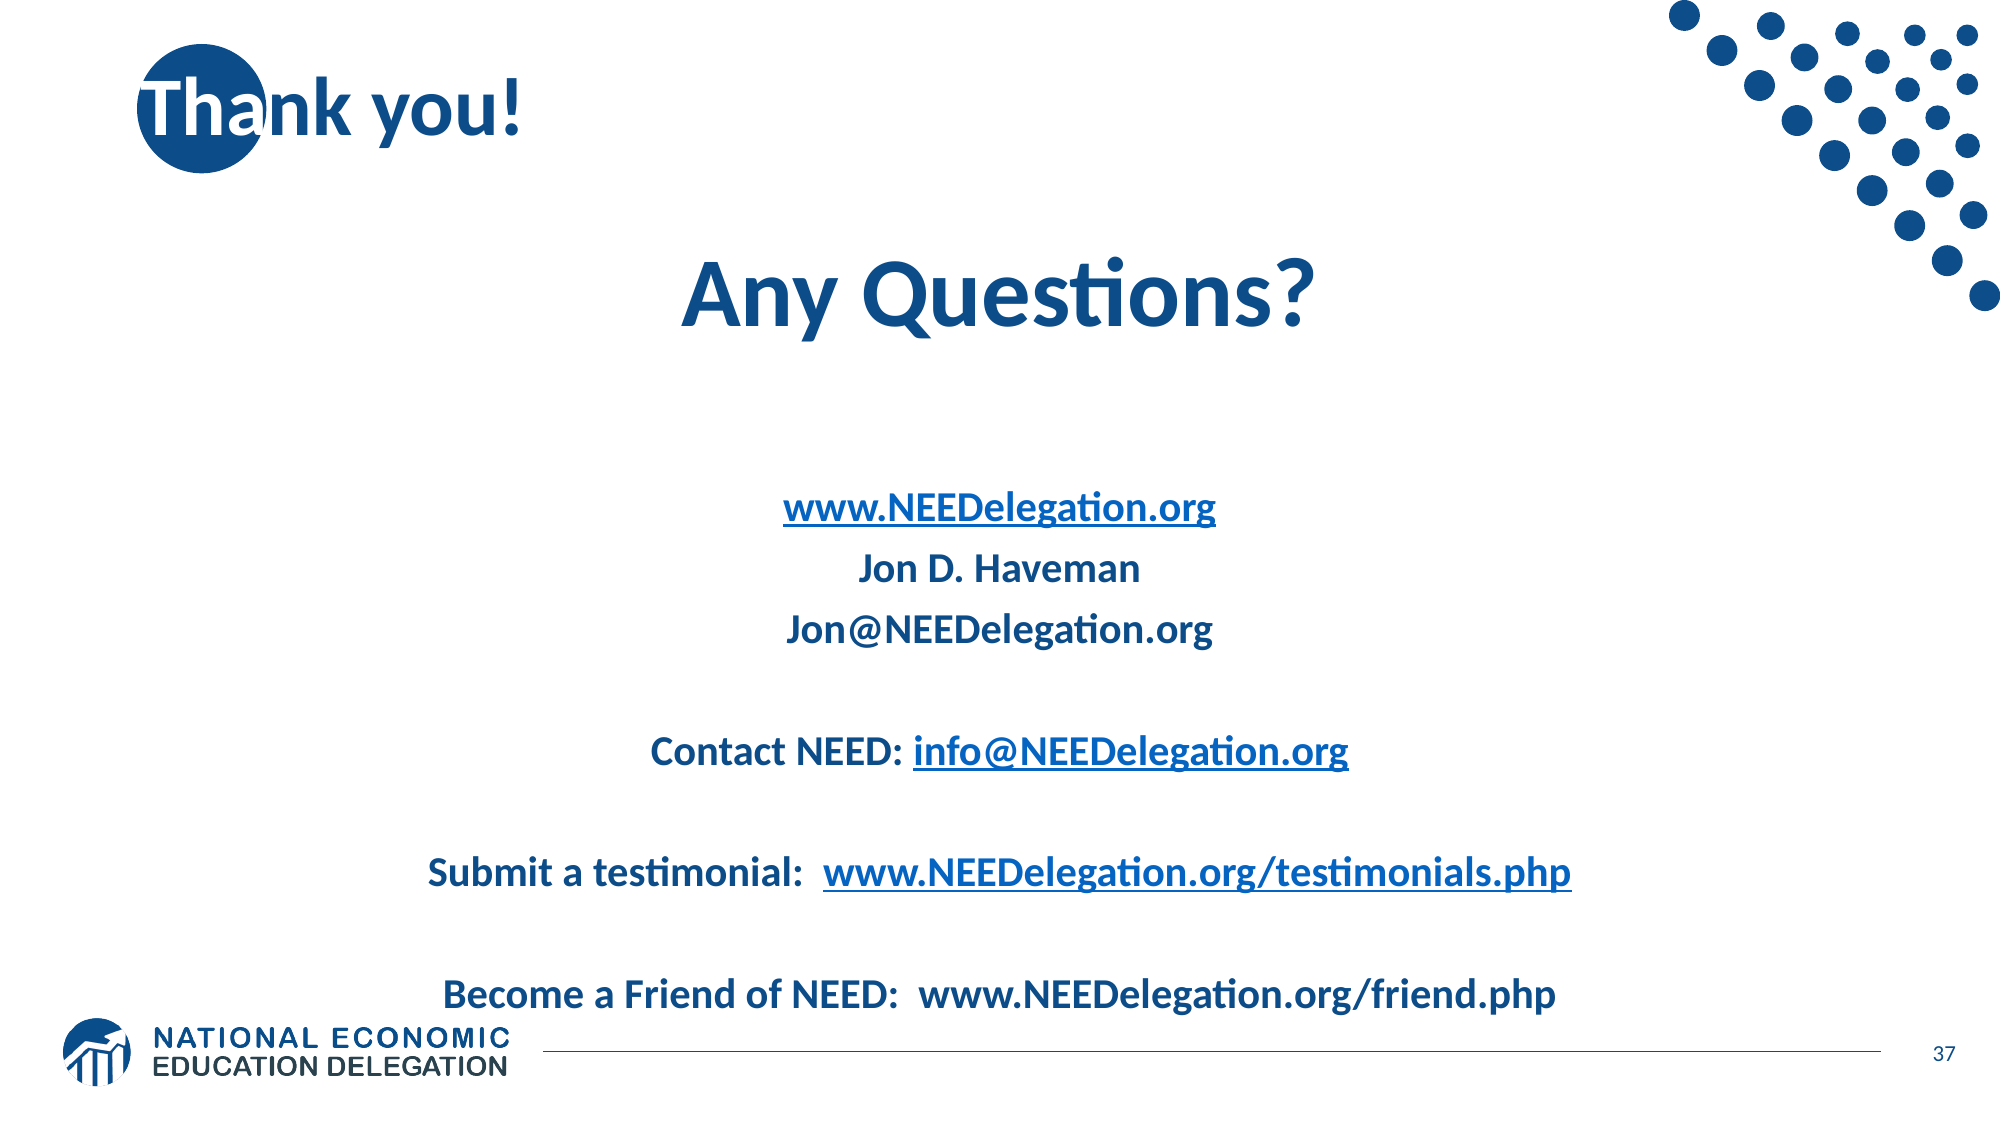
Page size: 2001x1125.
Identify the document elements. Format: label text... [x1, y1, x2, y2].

slide_number 37 [1521, 1022, 1972, 1082]
list Any Questions? www.NEEDelegation.org Jon D. Haveman Jon@NEEDelegation.org Contact NEED: info@NEEDelegation.org Submit a testimonial: www.NEEDelegation.org/testimonials.php Become a Friend of NEED: www.NEEDelegation.org/friend.php [137, 108, 1863, 1032]
title Thank you! [106, 0, 1832, 218]
picture [55, 1013, 520, 1091]
